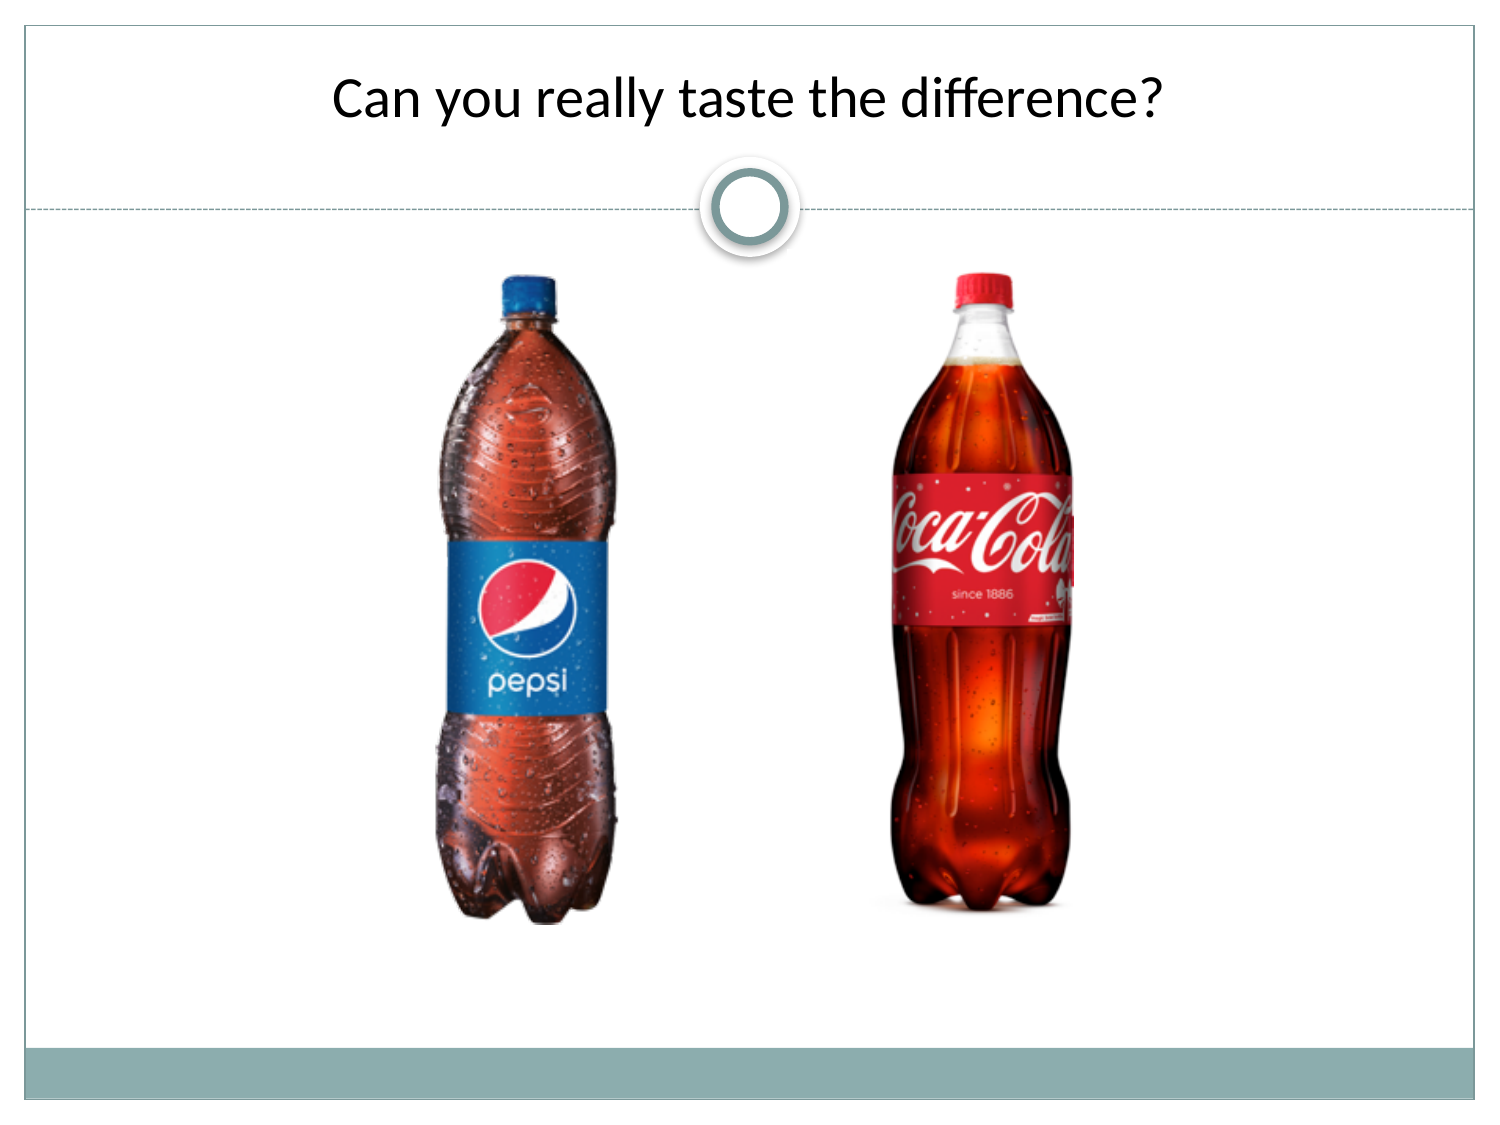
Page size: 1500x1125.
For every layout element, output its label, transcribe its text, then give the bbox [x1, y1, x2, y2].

picture [262, 249, 1074, 963]
title Can you really taste the difference? [49, 12, 1450, 137]
